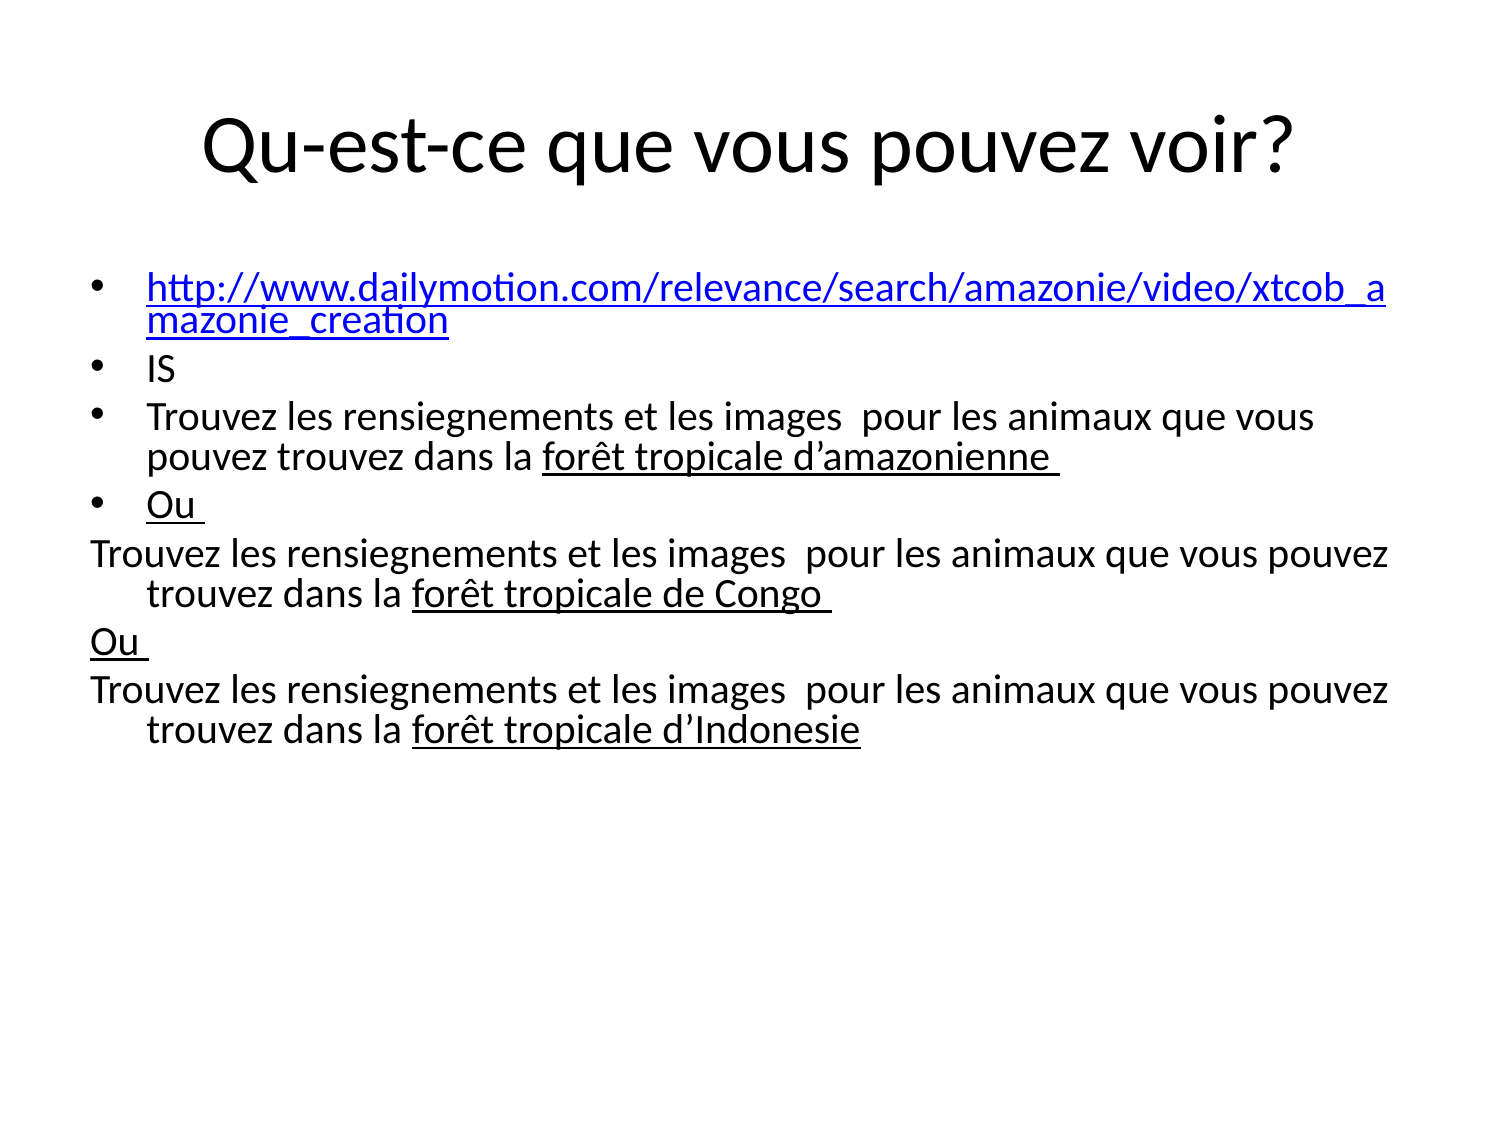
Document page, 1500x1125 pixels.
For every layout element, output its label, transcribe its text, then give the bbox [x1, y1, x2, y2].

title Qu-est-ce que vous pouvez voir? [75, 45, 1425, 233]
list http://www.dailymotion.com/relevance/search/amazonie/video/xtcob_amazonie_creation IS Trouvez les rensiegnements et les images pour les animaux que vous pouvez trouvez dans la forêt tropicale d’amazonienne Ou Trouvez les rensiegnements et les images pour les animaux que vous pouvez trouvez dans la forêt tropicale de Congo Ou Trouvez les rensiegnements et les images pour les animaux que vous pouvez trouvez dans la forêt tropicale d’Indonesie [75, 262, 1425, 1005]
